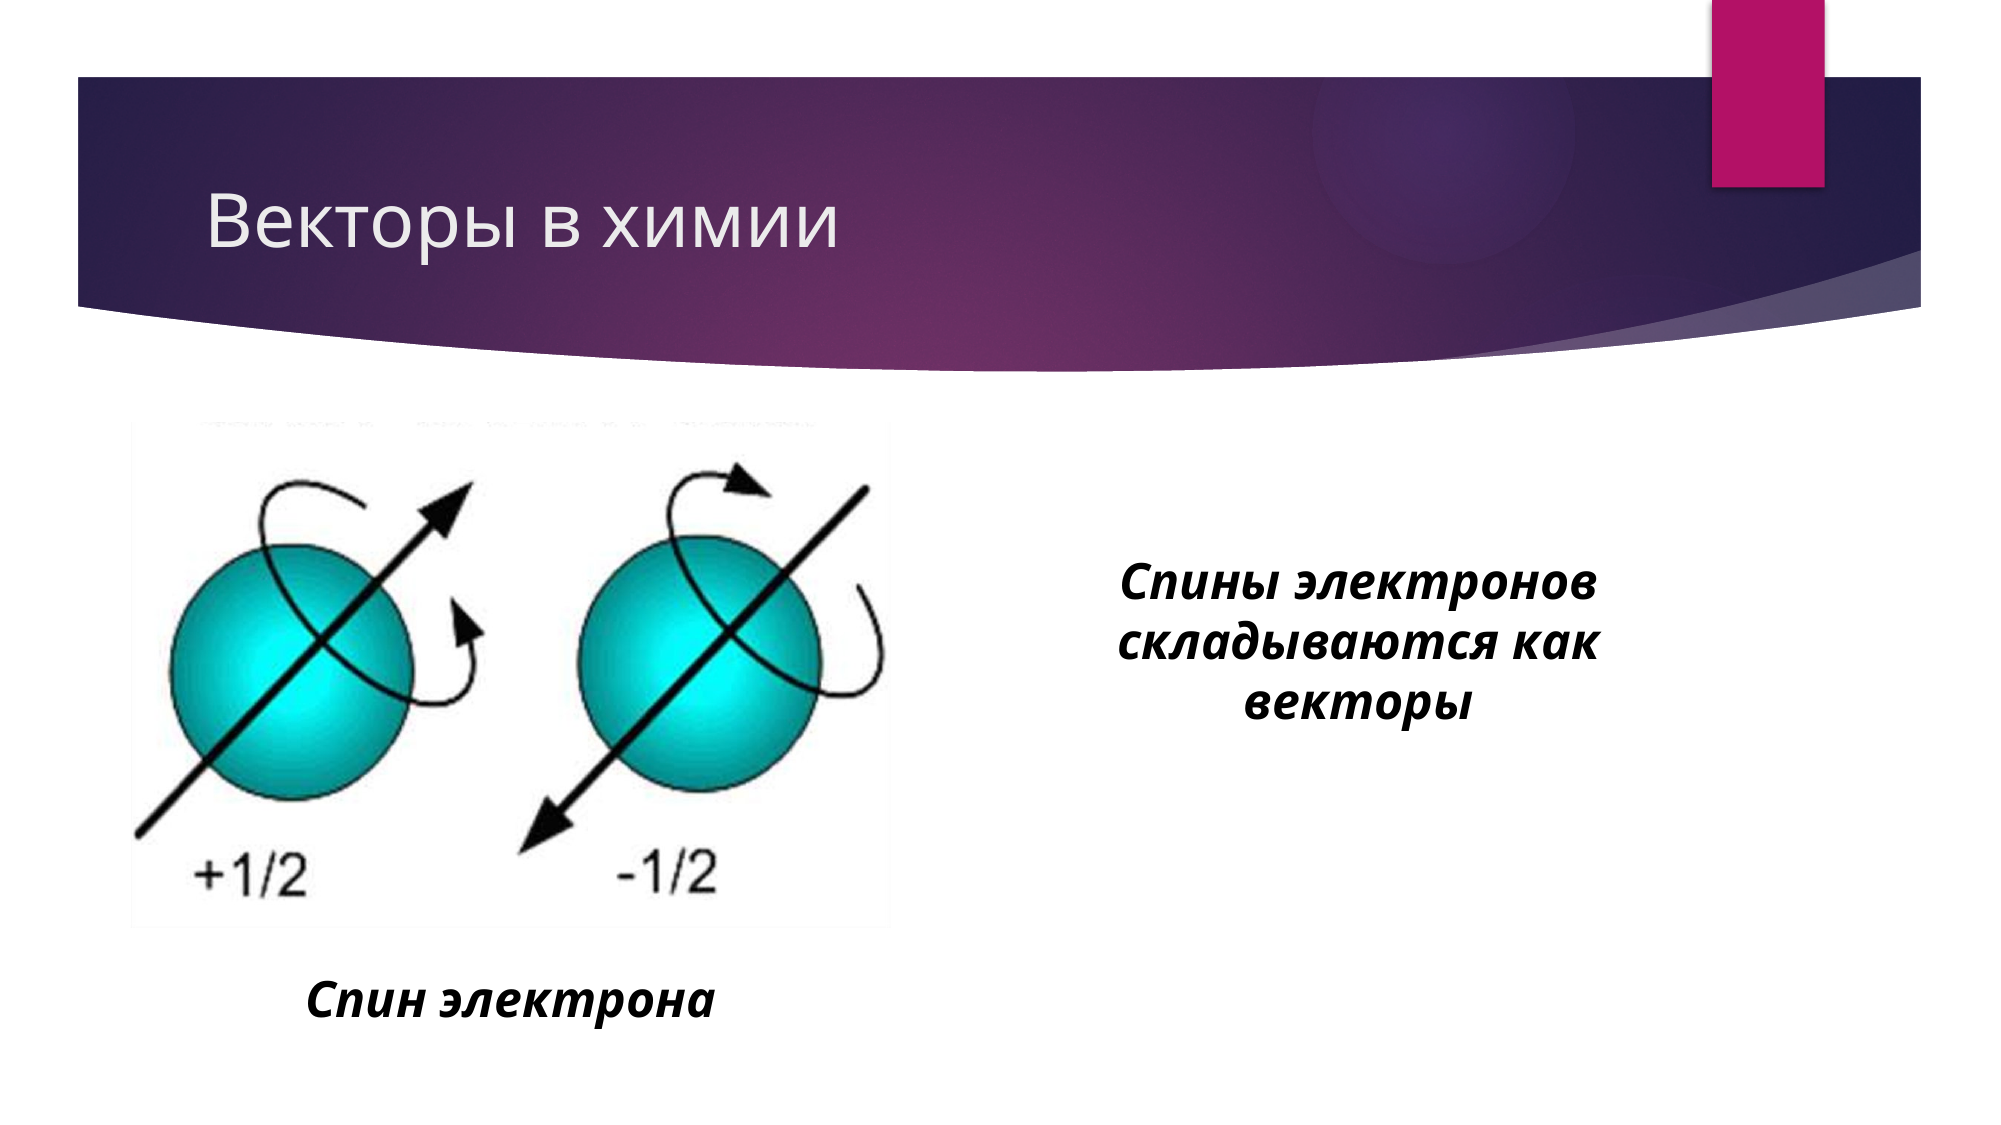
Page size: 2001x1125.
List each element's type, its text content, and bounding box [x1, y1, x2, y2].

picture [130, 421, 891, 929]
title Векторы в химии [189, 159, 1627, 276]
text_box Спин электрона [290, 960, 732, 1036]
text_box Спины электронов складываются как векторы [1016, 542, 1702, 737]
